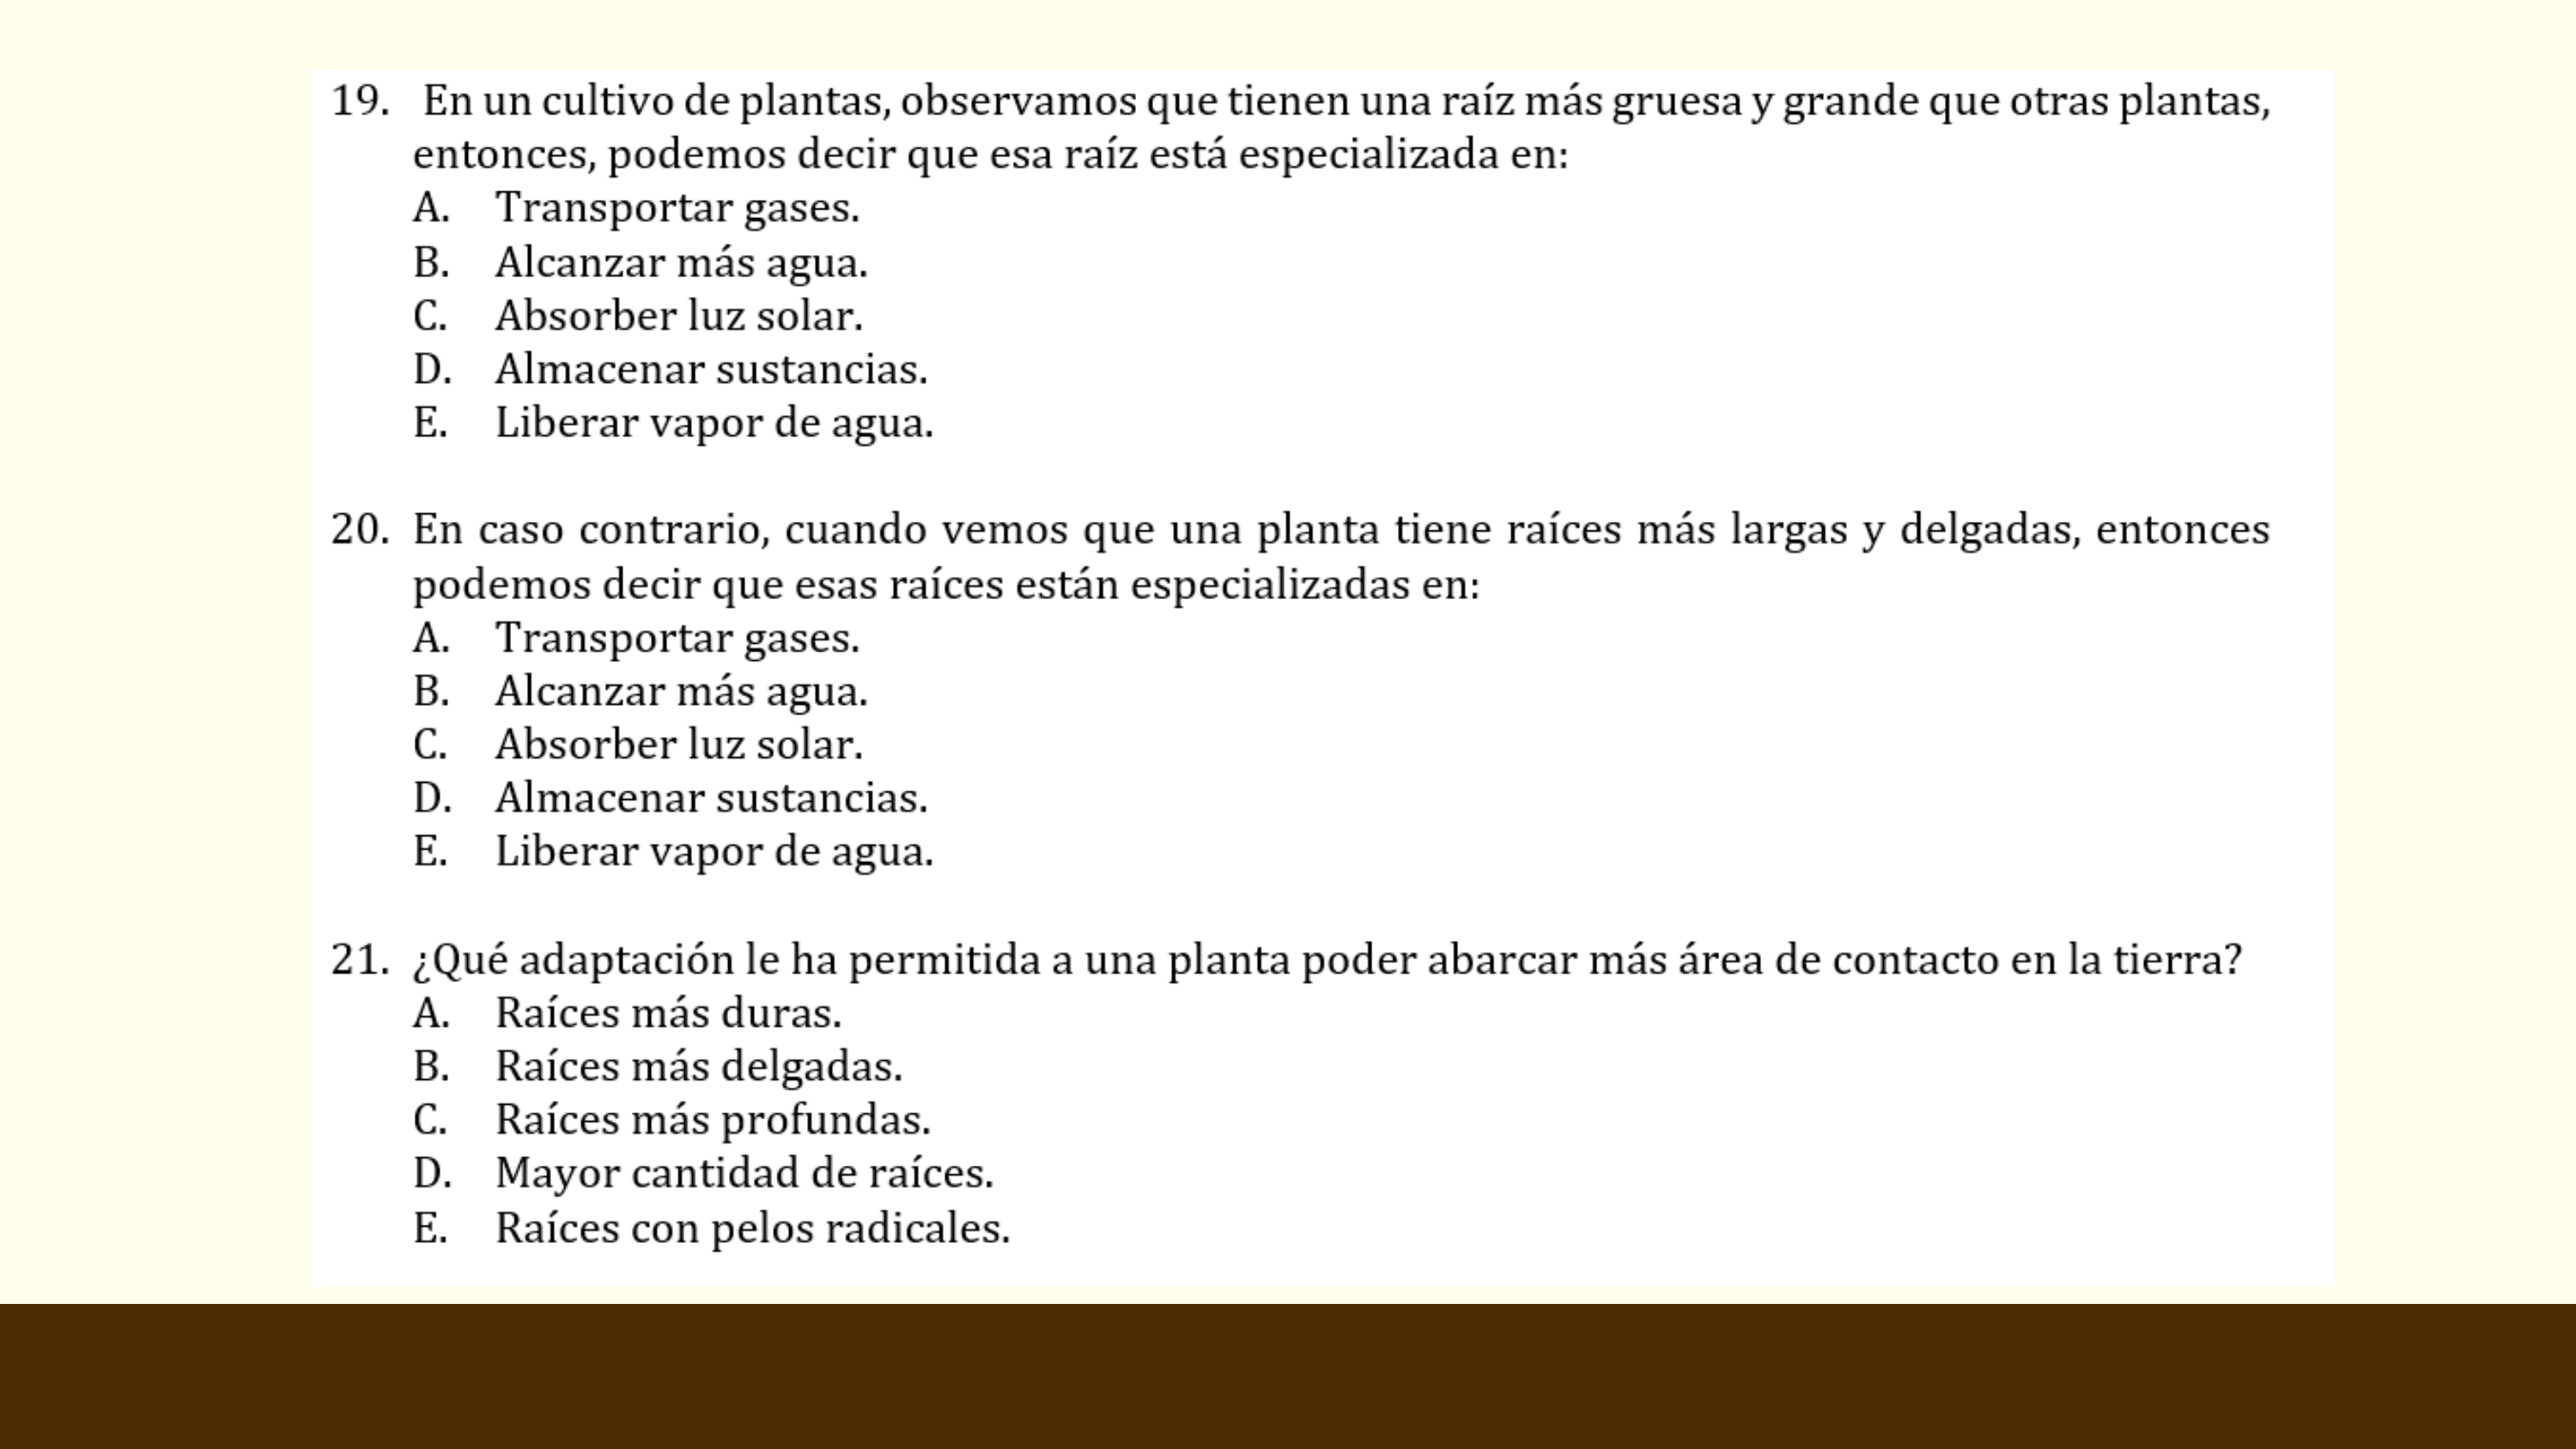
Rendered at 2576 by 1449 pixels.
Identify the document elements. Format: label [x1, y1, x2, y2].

text_box [0, 1303, 2576, 1449]
picture [311, 69, 2335, 1287]
